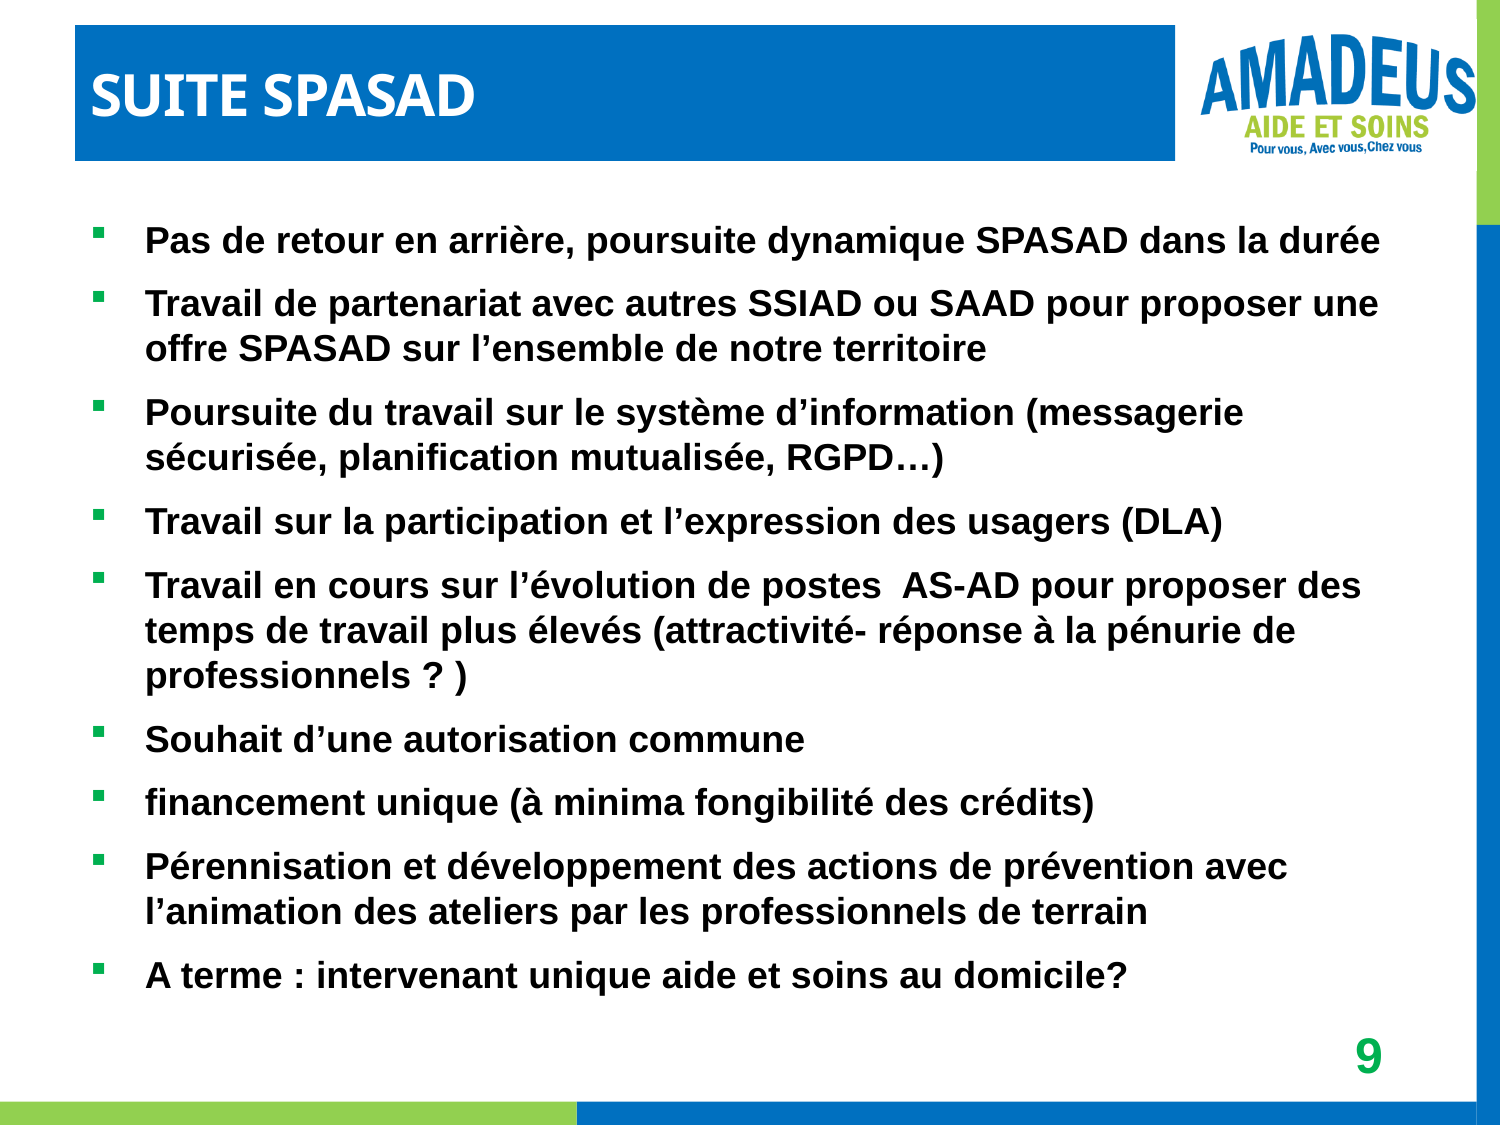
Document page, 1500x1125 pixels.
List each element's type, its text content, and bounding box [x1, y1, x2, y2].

list Pas de retour en arrière, poursuite dynamique SPASAD dans la durée Travail de partenariat avec autres SSIAD ou SAAD pour proposer une offre SPASAD sur l’ensemble de notre territoire Poursuite du travail sur le système d’information (messagerie sécurisée, planification mutualisée, RGPD…) Travail sur la participation et l’expression des usagers (DLA) Travail en cours sur l’évolution de postes AS-AD pour proposer des temps de travail plus élevés (attractivité- réponse à la pénurie de professionnels ? ) Souhait d’une autorisation commune financement unique (à minima fongibilité des crédits) Pérennisation et développement des actions de prévention avec l’animation des ateliers par les professionnels de terrain A terme : intervenant unique aide et soins au domicile? [75, 208, 1447, 1005]
picture [1199, 19, 1477, 171]
slide_number 9 [1340, 1023, 1471, 1084]
title Suite SPASAD [75, 25, 1176, 161]
